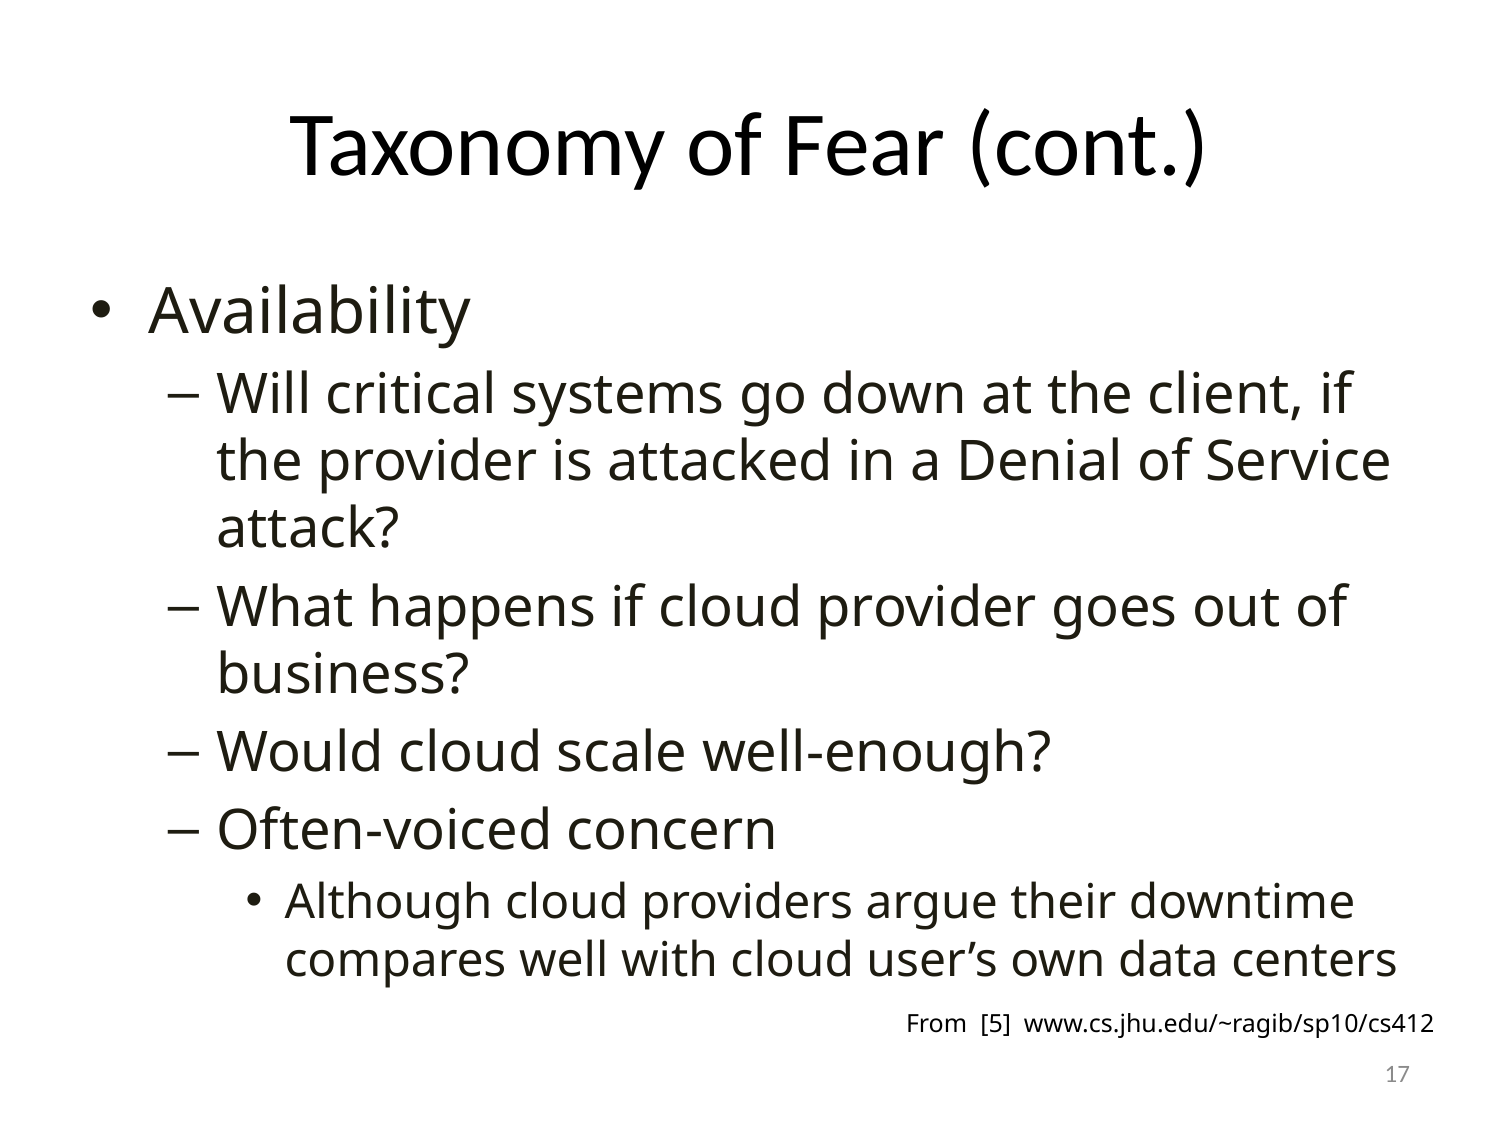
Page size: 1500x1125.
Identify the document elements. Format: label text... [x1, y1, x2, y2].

list Availability Will critical systems go down at the client, if the provider is attacked in a Denial of Service attack? What happens if cloud provider goes out of business? Would cloud scale well-enough? Often-voiced concern Although cloud providers argue their downtime compares well with cloud user’s own data centers [75, 262, 1425, 1005]
title Taxonomy of Fear (cont.) [75, 45, 1425, 233]
slide_number 17 [1074, 1045, 1425, 1103]
text_box From [5] www.cs.jhu.edu/~ragib/sp10/cs412 [891, 999, 1457, 1045]
